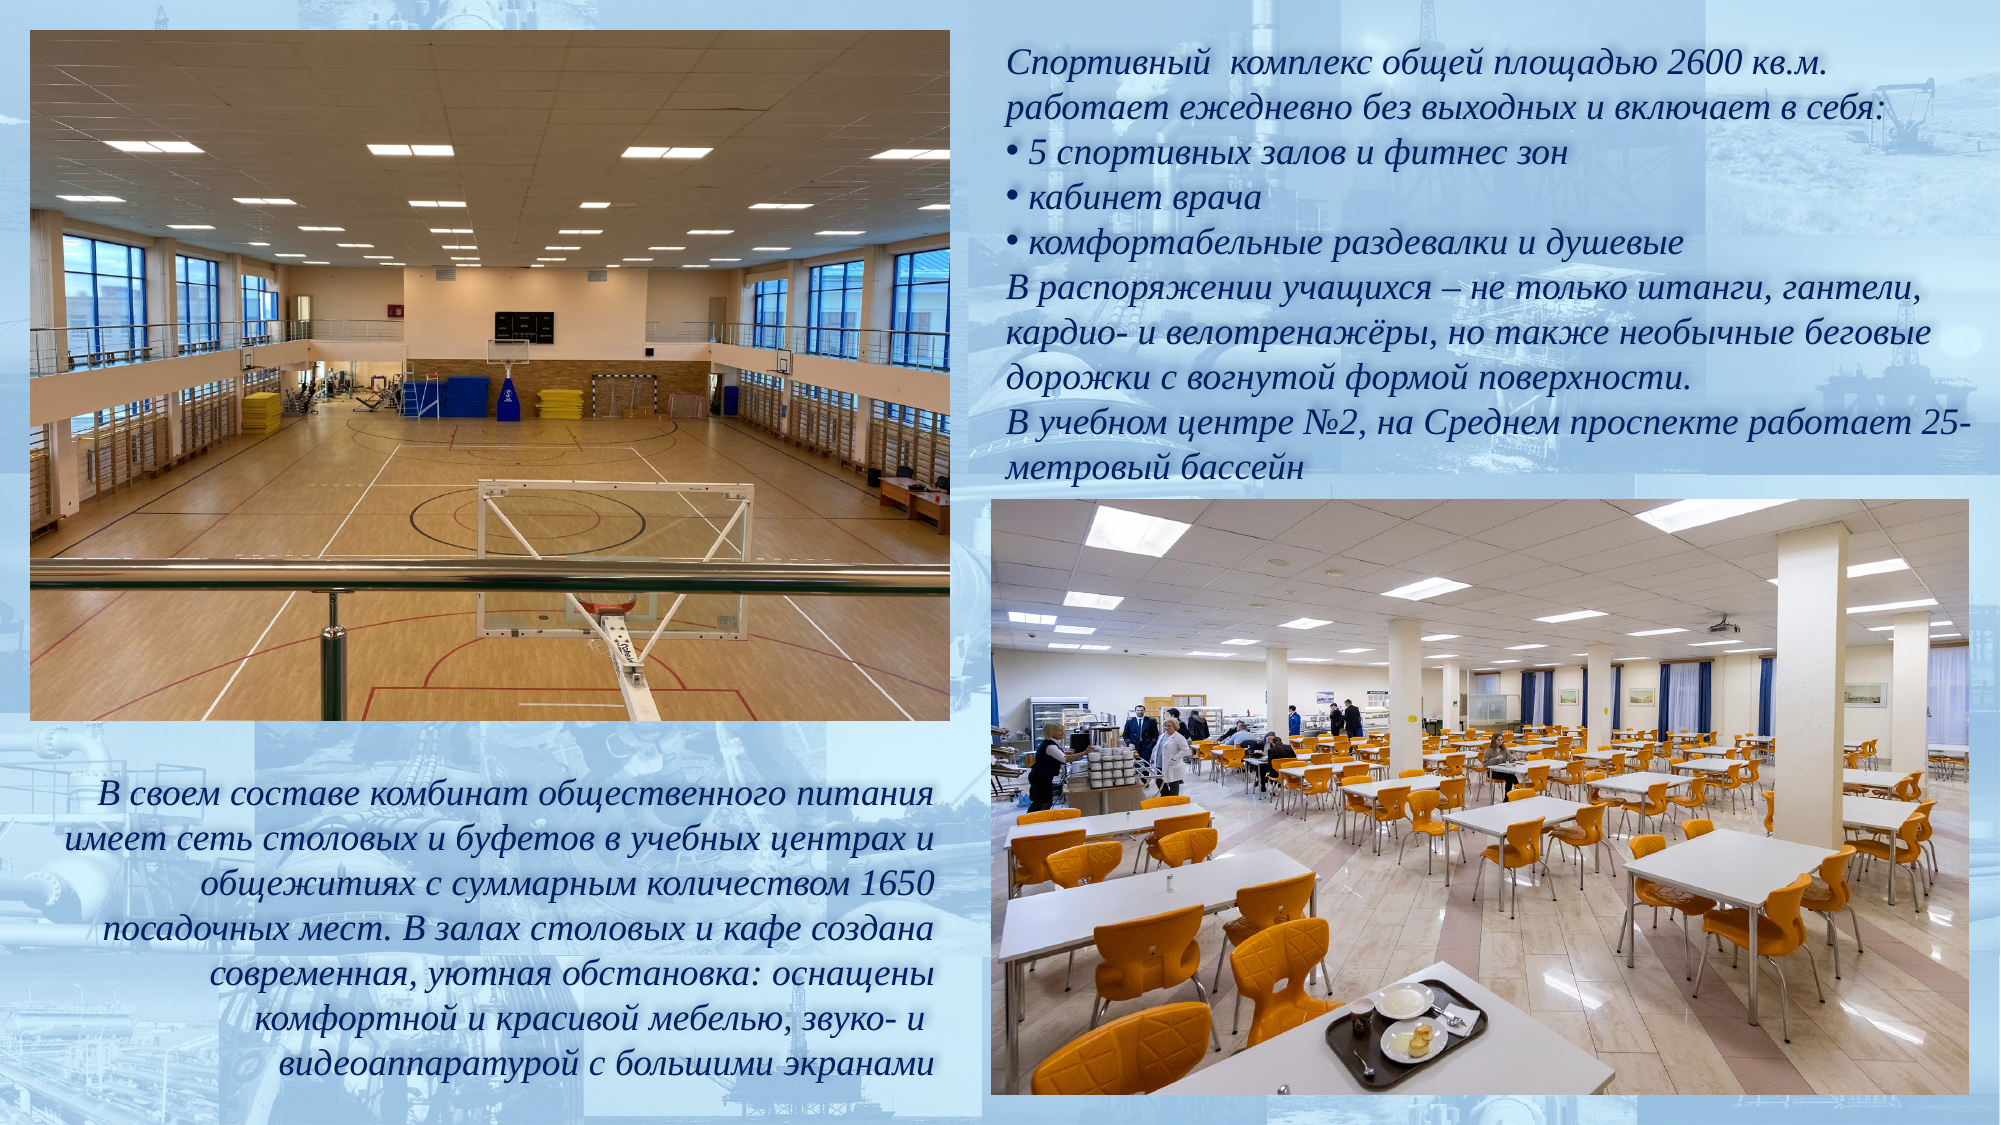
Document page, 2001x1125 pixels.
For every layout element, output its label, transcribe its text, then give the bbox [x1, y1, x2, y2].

picture [990, 499, 1969, 1095]
picture [29, 30, 950, 721]
text_box Спортивный комплекс общей площадью 2600 кв.м. работает ежедневно без выходных и включает в себя: 5 спортивных залов и фитнес зон кабинет врача комфортабельные раздевалки и душевые В распоряжении учащихся – не только штанги, гантели, кардио- и велотренажёры, но также необычные беговые дорожки с вогнутой формой поверхности. В учебном центре №2, на Среднем проспекте работает 25-метровый бассейн [991, 29, 2000, 495]
text_box В своем составе комбинат общественного питания имеет сеть столовых и буфетов в учебных центрах и общежитиях с суммарным количеством 1650 посадочных мест. В залах столовых и кафе создана современная, уютная обстановка: оснащены комфортной и красивой мебелью, звуко- и видеоаппаратурой с большими экранами [42, 761, 950, 1091]
